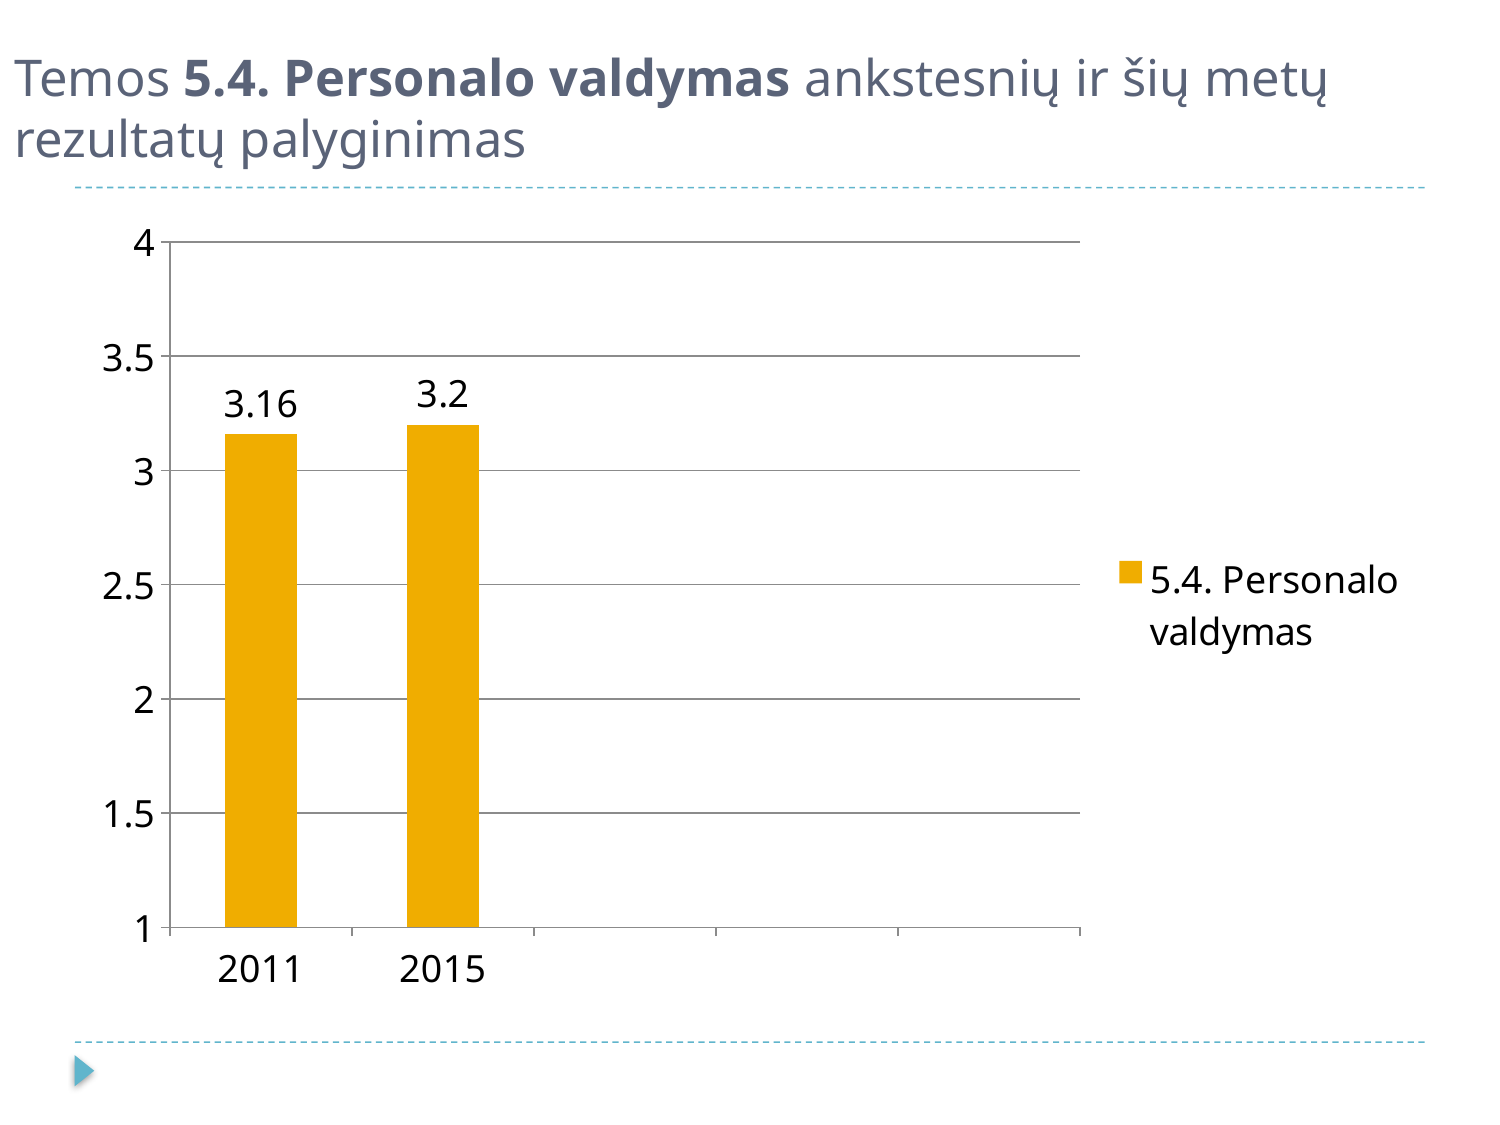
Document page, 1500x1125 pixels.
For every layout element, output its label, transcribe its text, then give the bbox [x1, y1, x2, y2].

title Temos 5.4. Personalo valdymas ankstesnių ir šių metų rezultatų palyginimas [0, 37, 1500, 175]
chart [74, 199, 1426, 1011]
